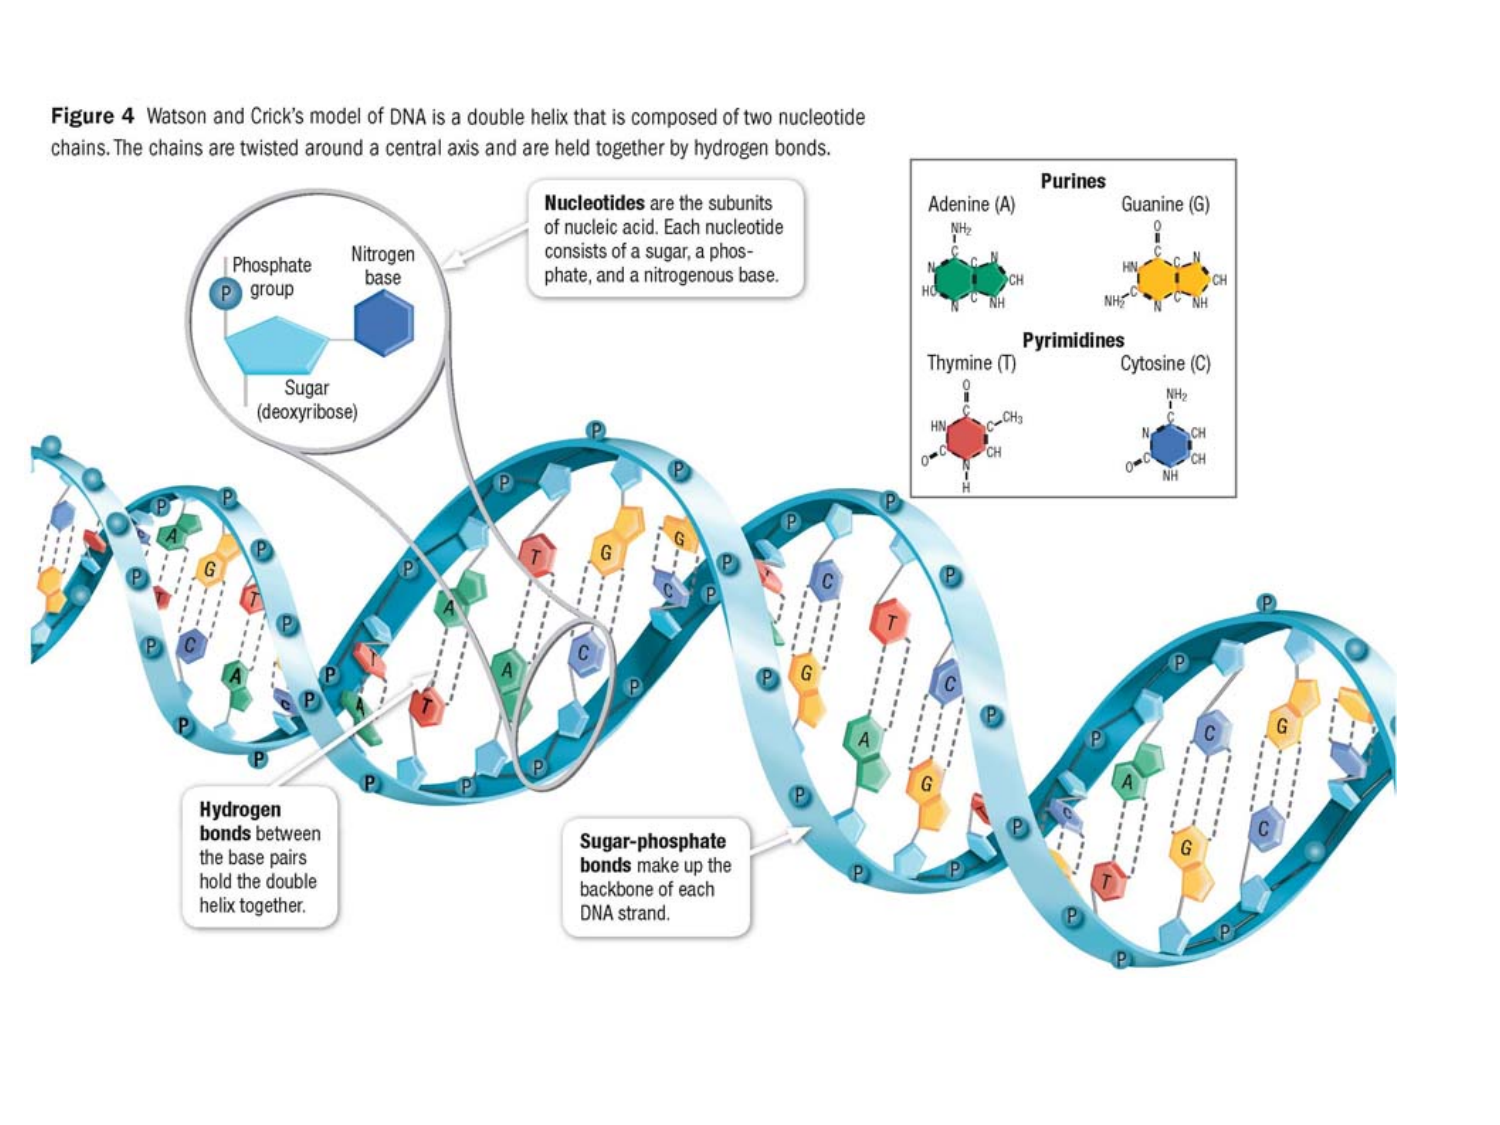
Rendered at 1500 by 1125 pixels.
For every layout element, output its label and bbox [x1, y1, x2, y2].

picture [24, 74, 1397, 979]
